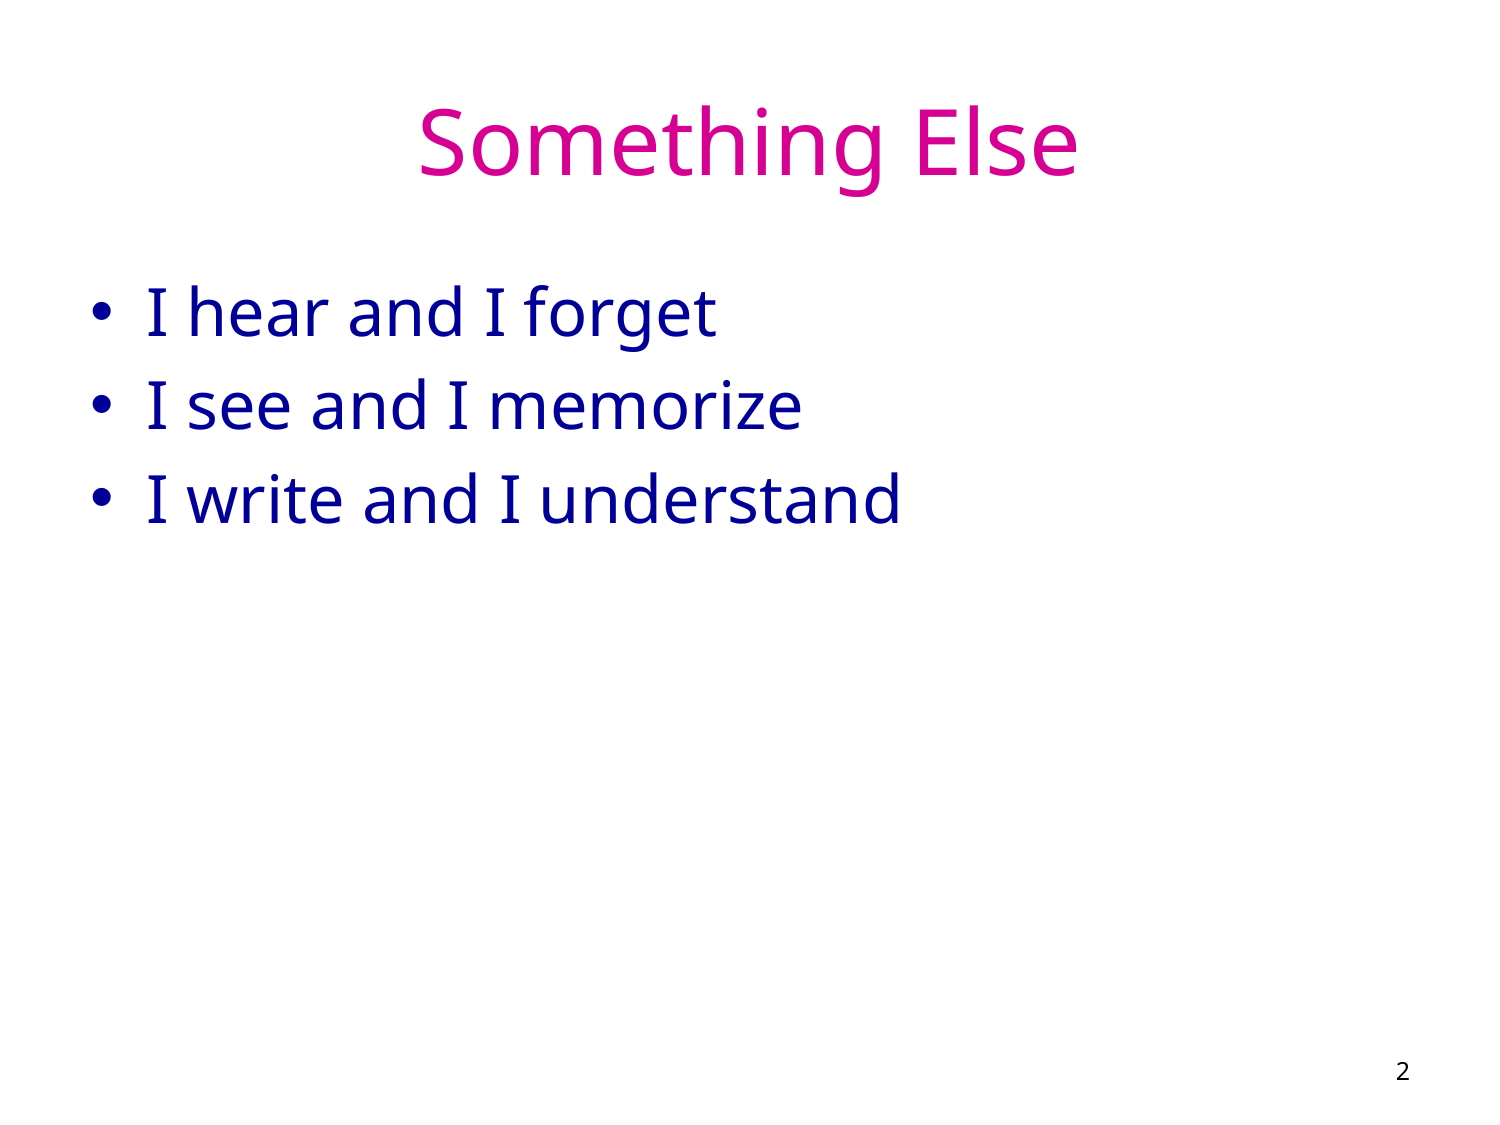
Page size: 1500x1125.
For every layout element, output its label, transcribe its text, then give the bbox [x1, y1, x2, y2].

slide_number 2 [1074, 1042, 1425, 1103]
title Something Else [75, 45, 1425, 233]
list I hear and I forget I see and I memorize I write and I understand [75, 262, 1425, 1005]
